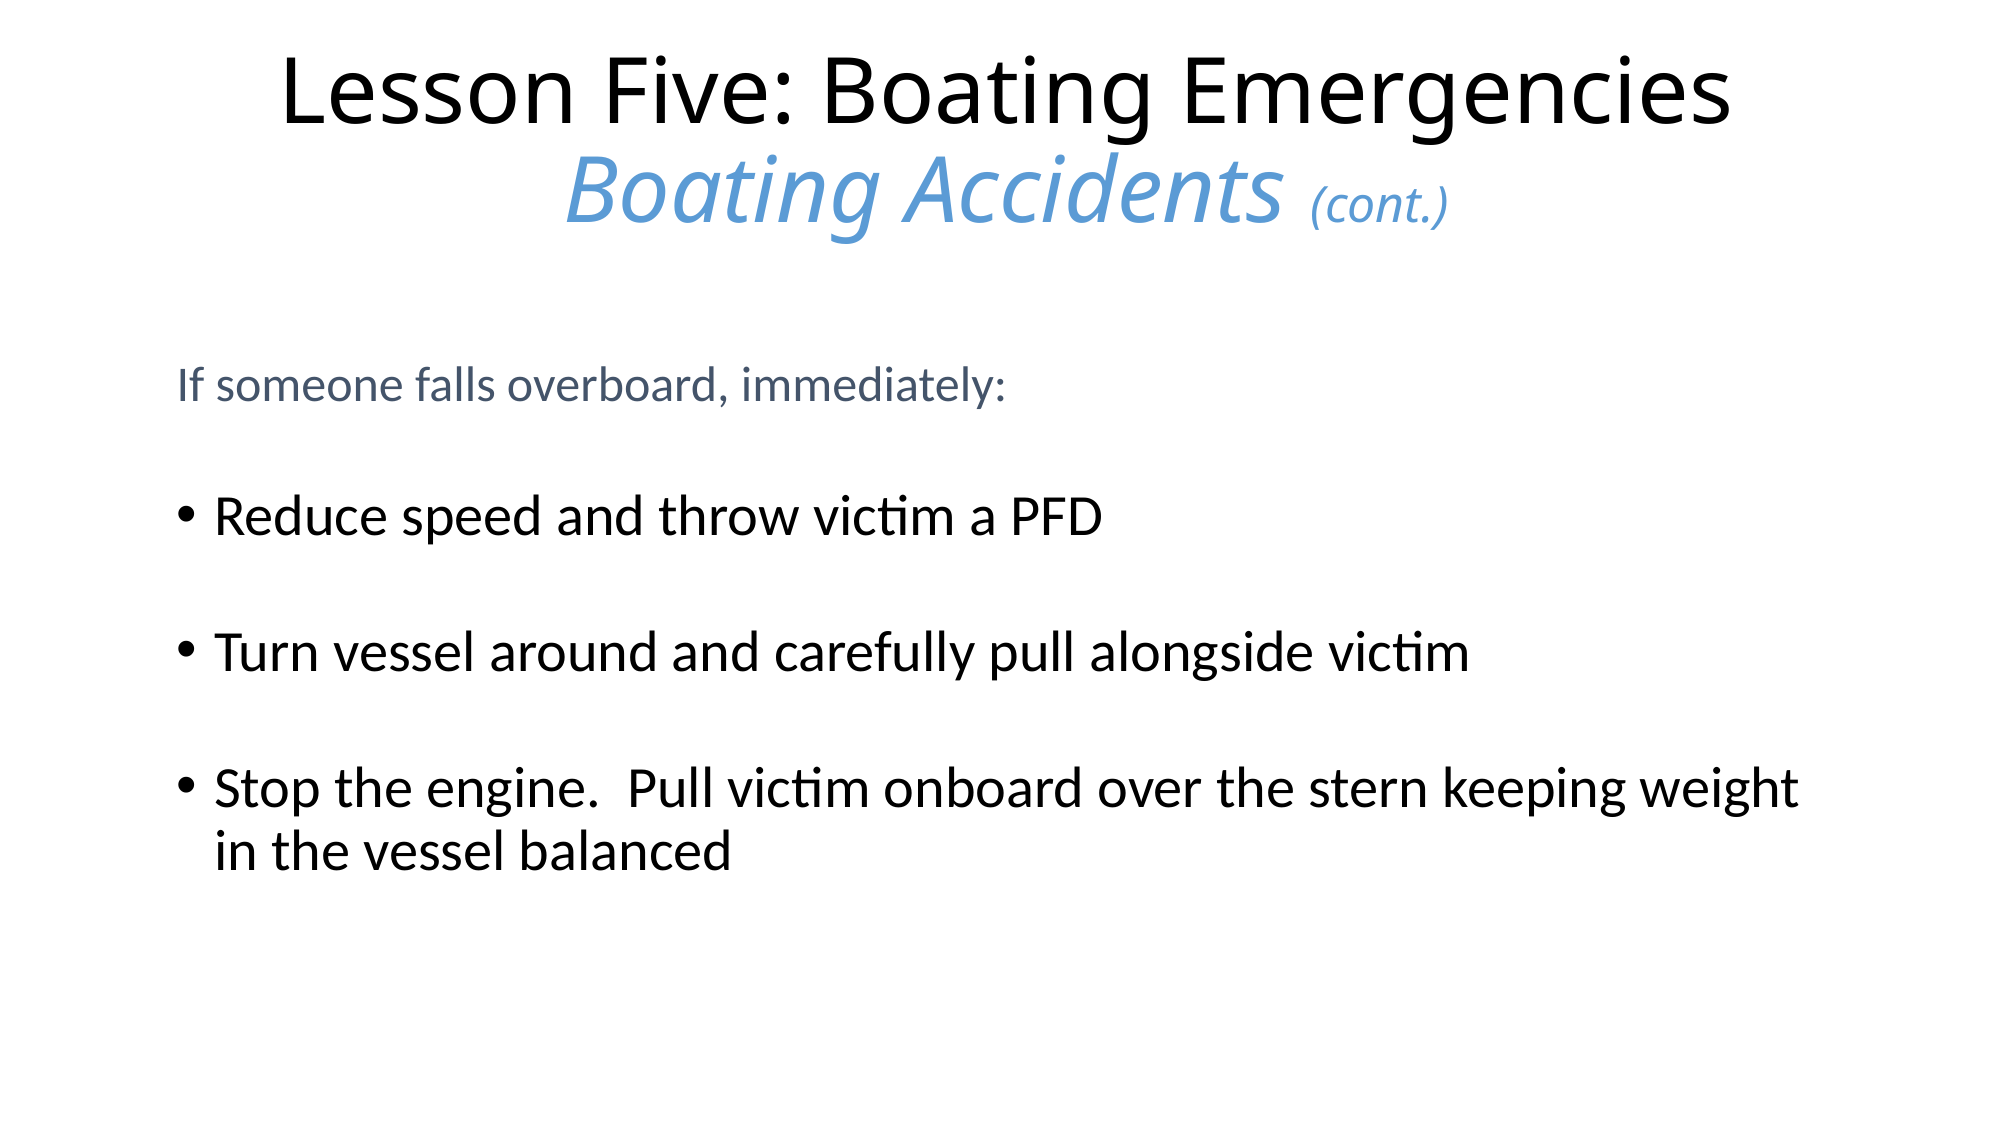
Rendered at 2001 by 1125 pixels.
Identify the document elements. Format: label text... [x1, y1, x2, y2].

text_box Lesson Five: Boating Emergencies Boating Accidents (cont.) [12, 37, 2000, 225]
text_box If someone falls overboard, immediately: Reduce speed and throw victim a PFD Turn vessel around and carefully pull alongside victim Stop the engine. Pull victim onboard over the stern keeping weight in the vessel balanced [161, 350, 1821, 1035]
